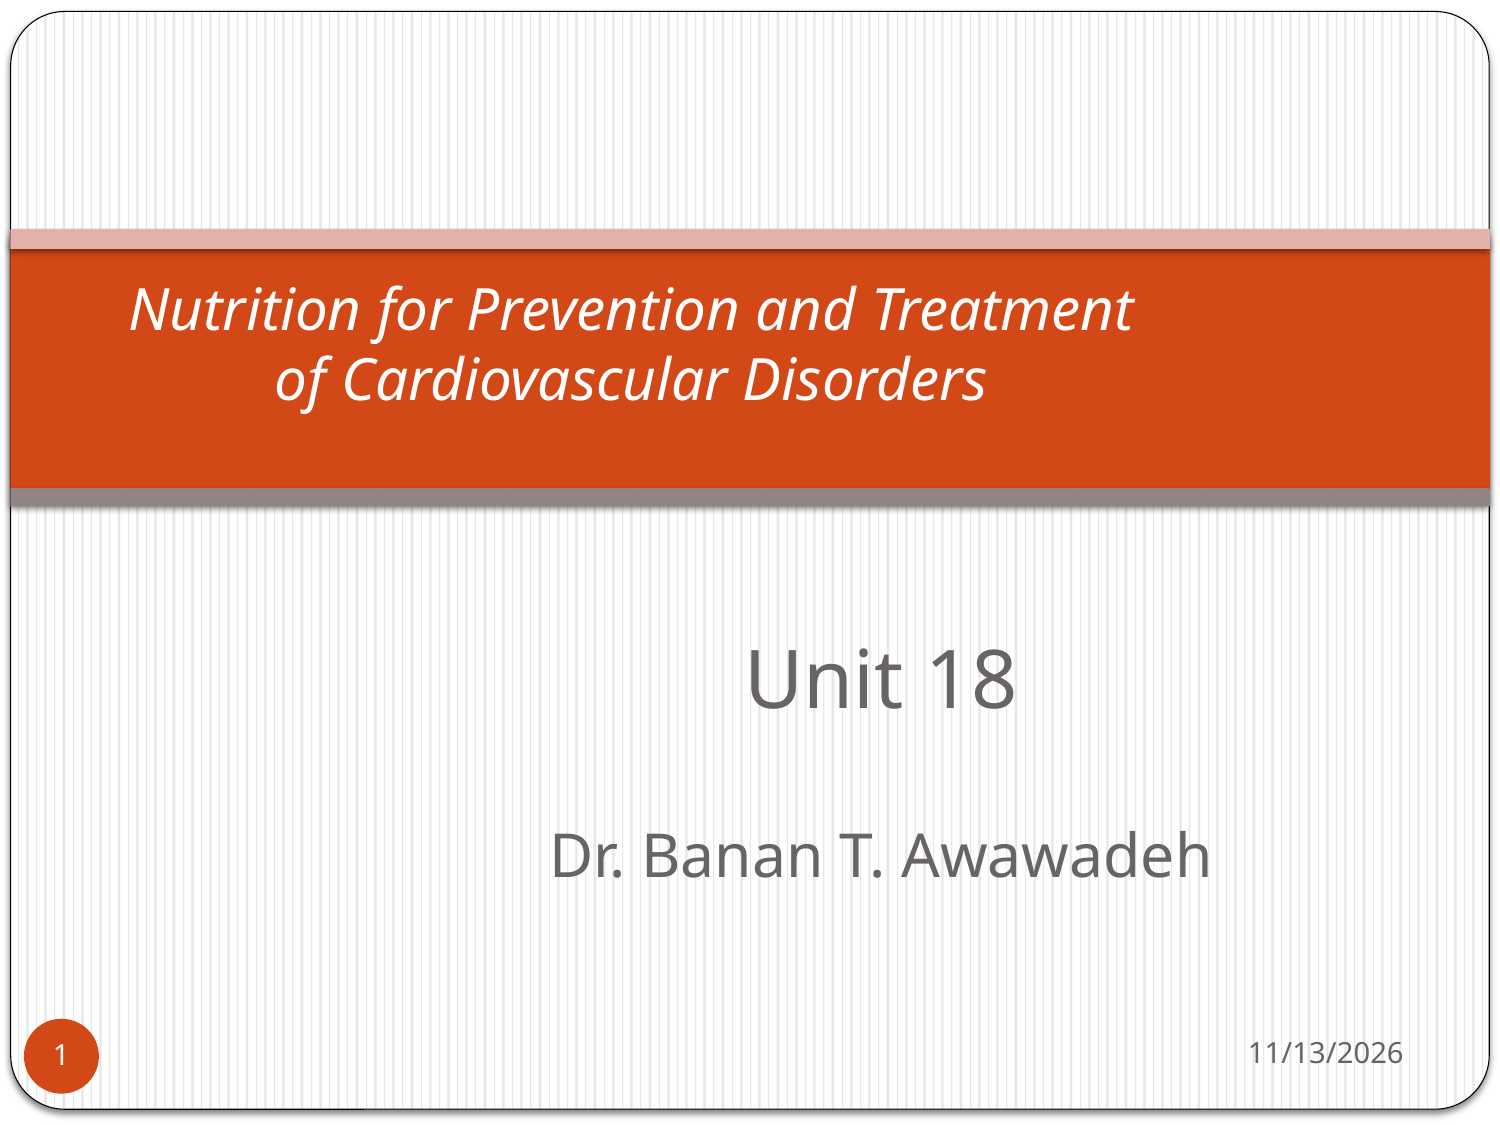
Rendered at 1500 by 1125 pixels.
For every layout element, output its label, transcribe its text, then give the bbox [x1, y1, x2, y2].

title Nutrition for Prevention and Treatment of Cardiovascular Disorders [87, 312, 1175, 450]
subtitle Unit 18 Dr. Banan T. Awawadeh [375, 537, 1388, 900]
slide_number 1 [23, 1018, 99, 1094]
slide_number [1012, 1015, 1419, 1094]
